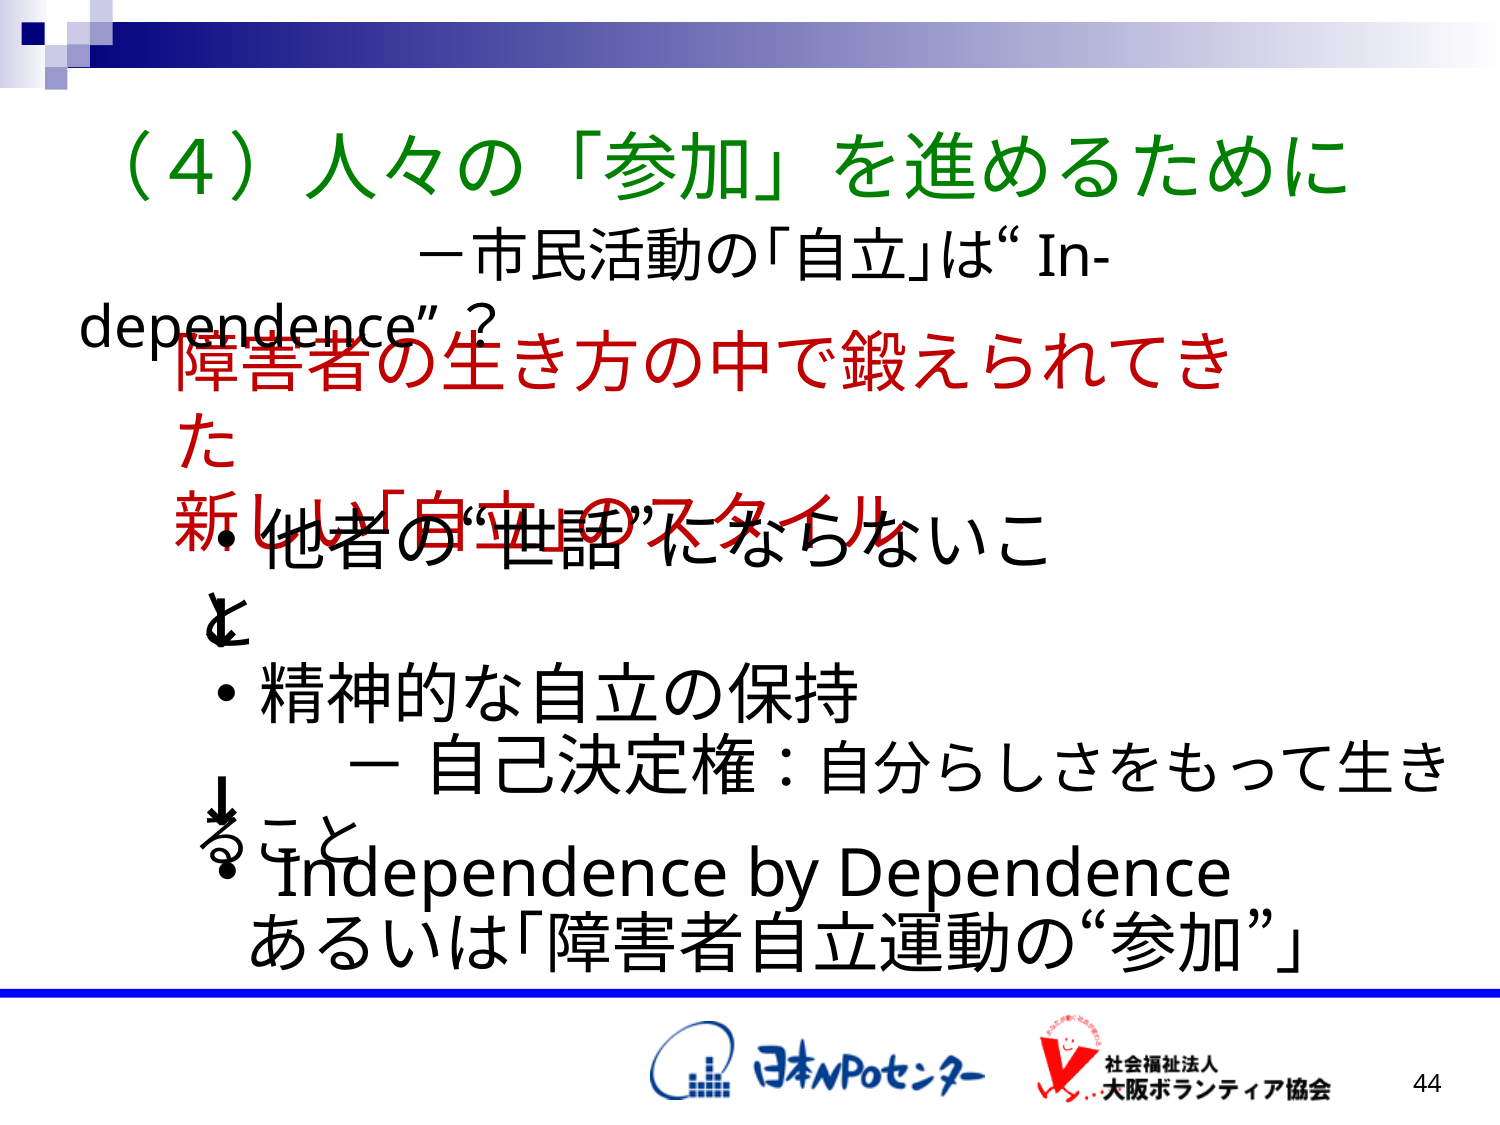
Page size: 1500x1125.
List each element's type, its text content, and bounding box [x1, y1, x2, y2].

text_box ・他者の“世話”にならないこと [178, 490, 1093, 573]
text_box 障害者の生き方の中で鍛えられてきた 新しい｢自立｣のスタイル [158, 338, 1318, 568]
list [1031, 1013, 1337, 1106]
text_box （４）人々の「参加」を進めるために －市民活動の｢自立｣は“In-dependence”？ [64, 112, 1414, 338]
text_box ↓ ・精神的な自立の保持 － 自己決定権：自分らしさをもって生きること [178, 573, 1471, 881]
text_box ↓ ・Independence by Dependence あるいは｢障害者自立運動の“参加”」 [179, 751, 1500, 988]
slide_number 44 [1341, 1033, 1457, 1109]
picture [649, 1021, 985, 1100]
